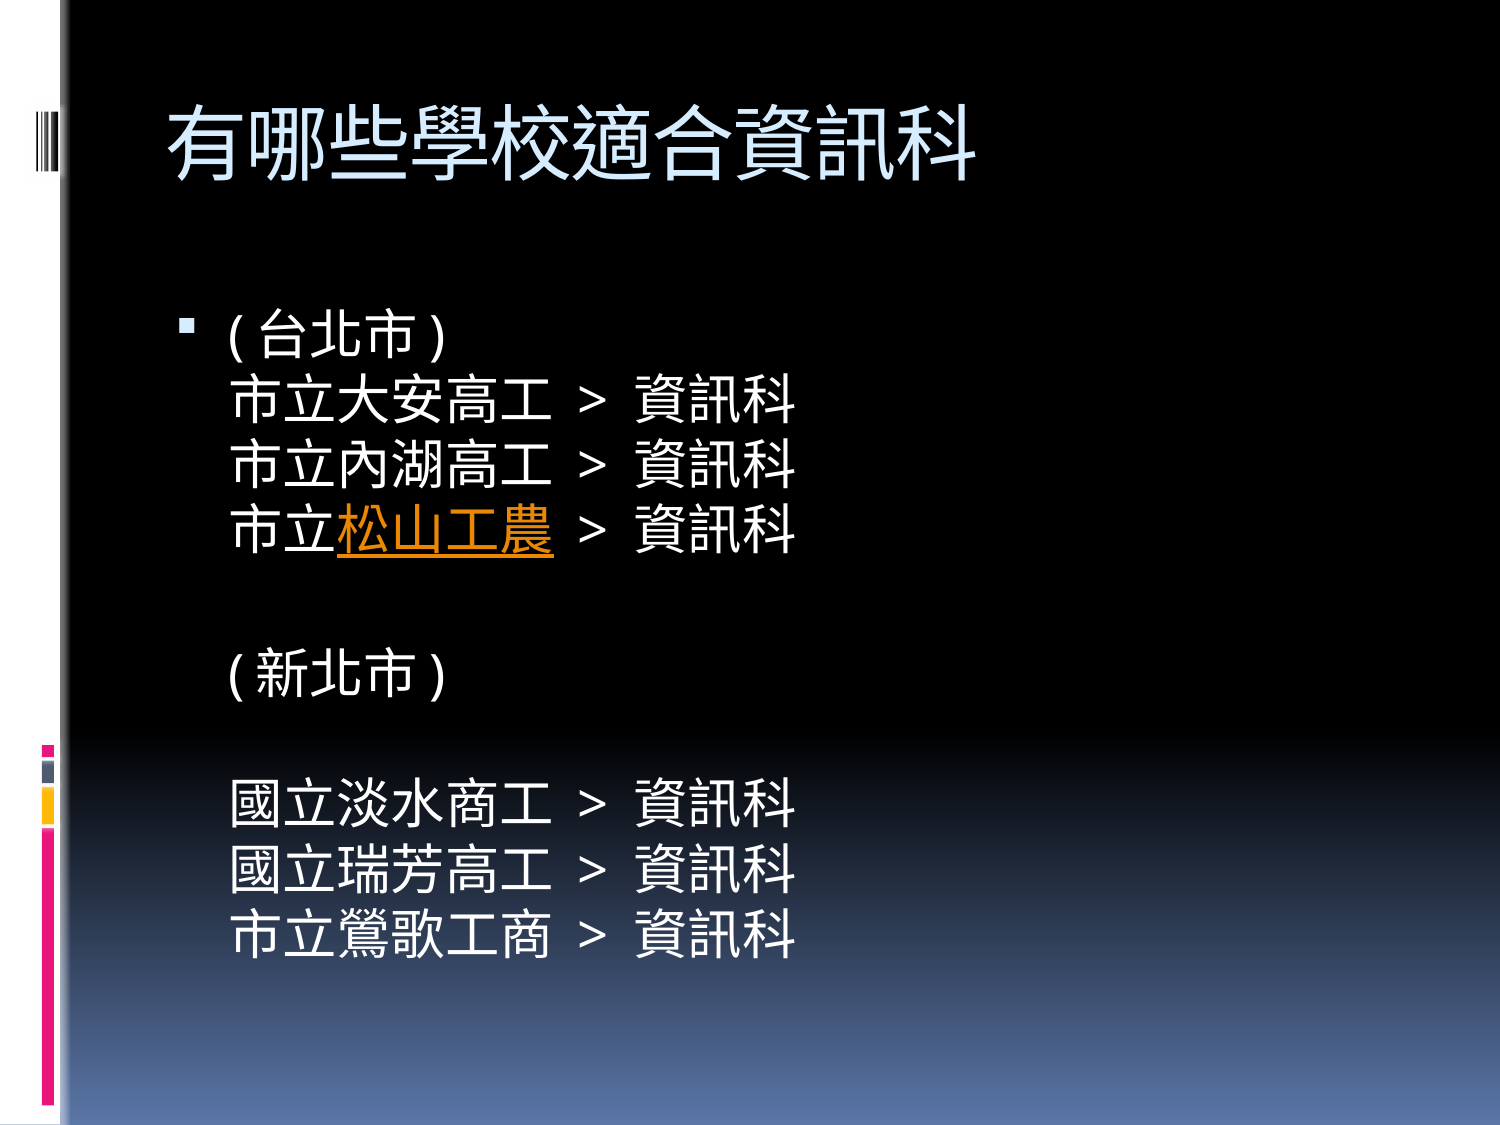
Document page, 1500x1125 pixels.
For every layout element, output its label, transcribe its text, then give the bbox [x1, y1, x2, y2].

title 有哪些學校適合資訊科 [150, 83, 1425, 234]
list (台北市) 市立大安高工 > 資訊科 市立內湖高工 > 資訊科 市立松山工農 > 資訊科 (新北市) 國立淡水商工 > 資訊科 國立瑞芳高工 > 資訊科 市立鶯歌工商 > 資訊科 [150, 292, 1425, 1043]
